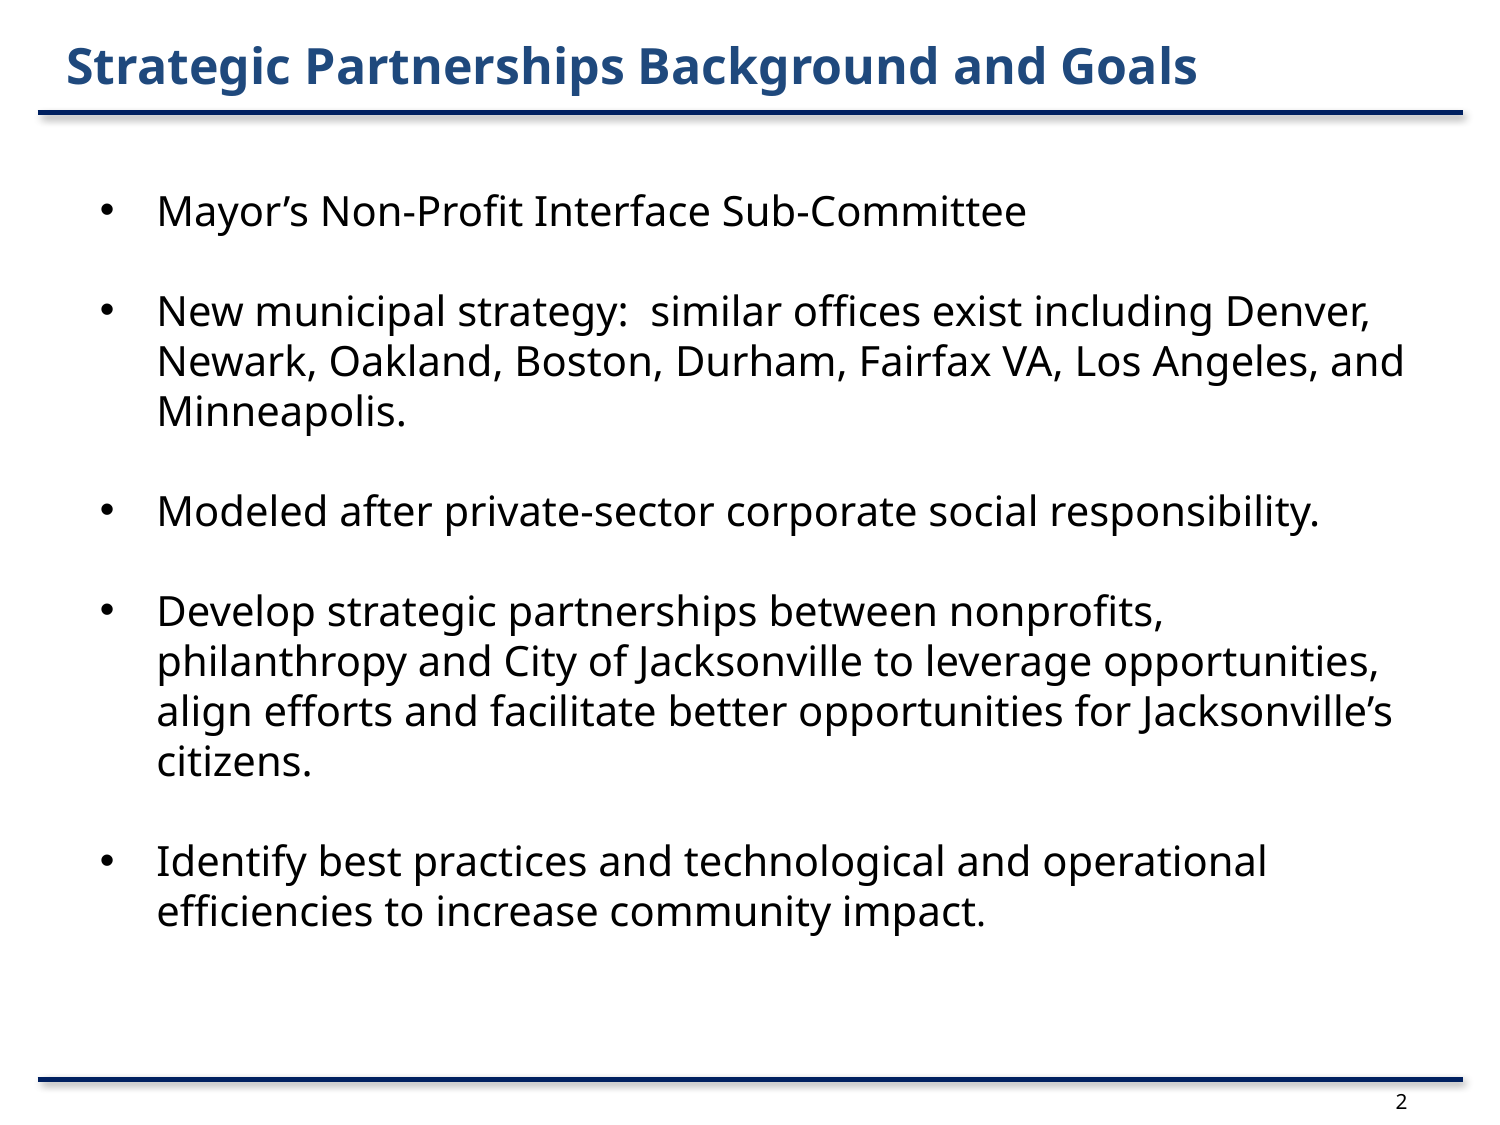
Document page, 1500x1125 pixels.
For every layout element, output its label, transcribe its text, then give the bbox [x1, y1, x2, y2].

text_box Mayor’s Non-Profit Interface Sub-Committee New municipal strategy: similar offices exist including Denver, Newark, Oakland, Boston, Durham, Fairfax VA, Los Angeles, and Minneapolis. Modeled after private-sector corporate social responsibility. Develop strategic partnerships between nonprofits, philanthropy and City of Jacksonville to leverage opportunities, align efforts and facilitate better opportunities for Jacksonville’s citizens. Identify best practices and technological and operational efficiencies to increase community impact. [85, 177, 1425, 943]
text_box Strategic Partnerships Background and Goals [51, 27, 1405, 103]
slide_number 2 [1074, 1072, 1425, 1125]
